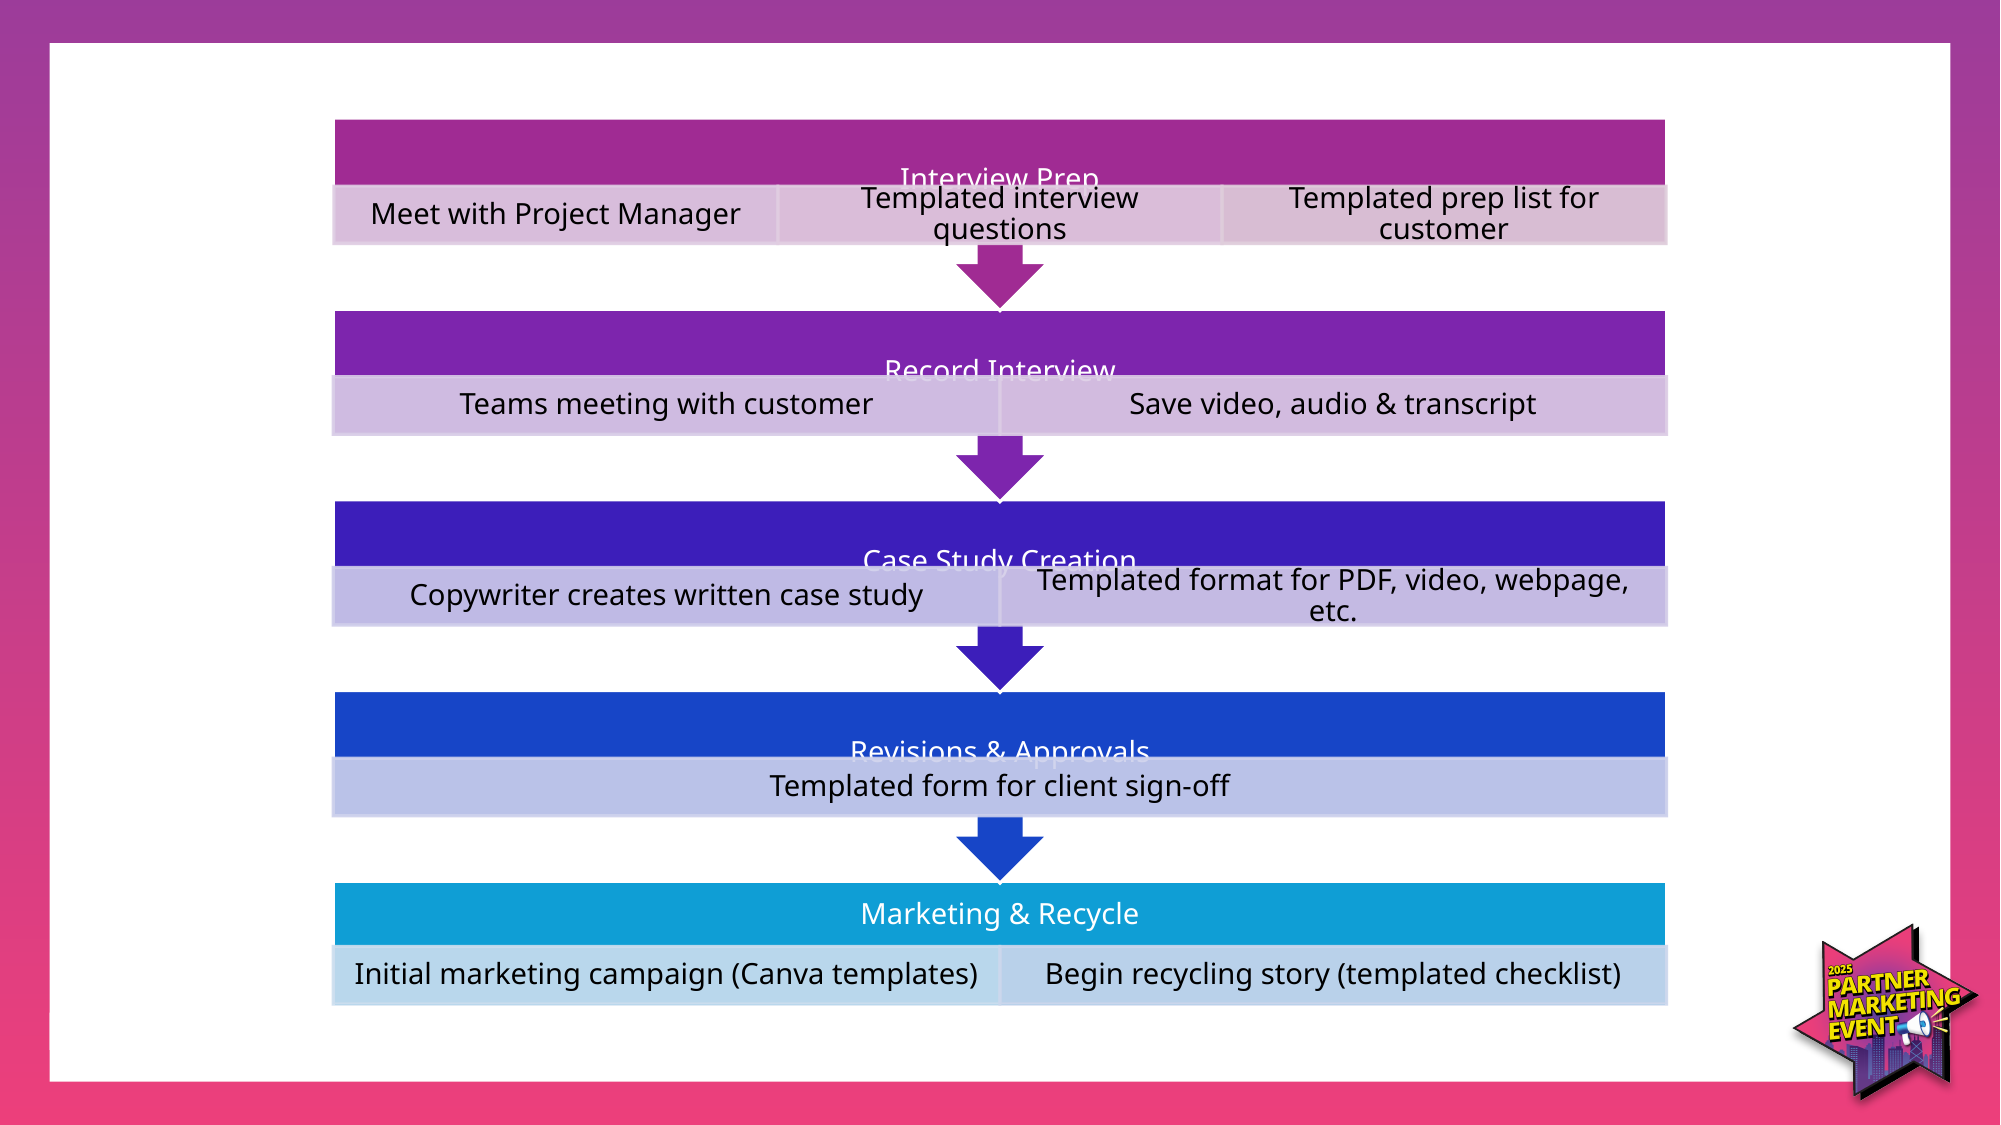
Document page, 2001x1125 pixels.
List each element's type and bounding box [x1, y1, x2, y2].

text_box [332, 117, 1668, 1008]
picture [1790, 915, 1983, 1108]
